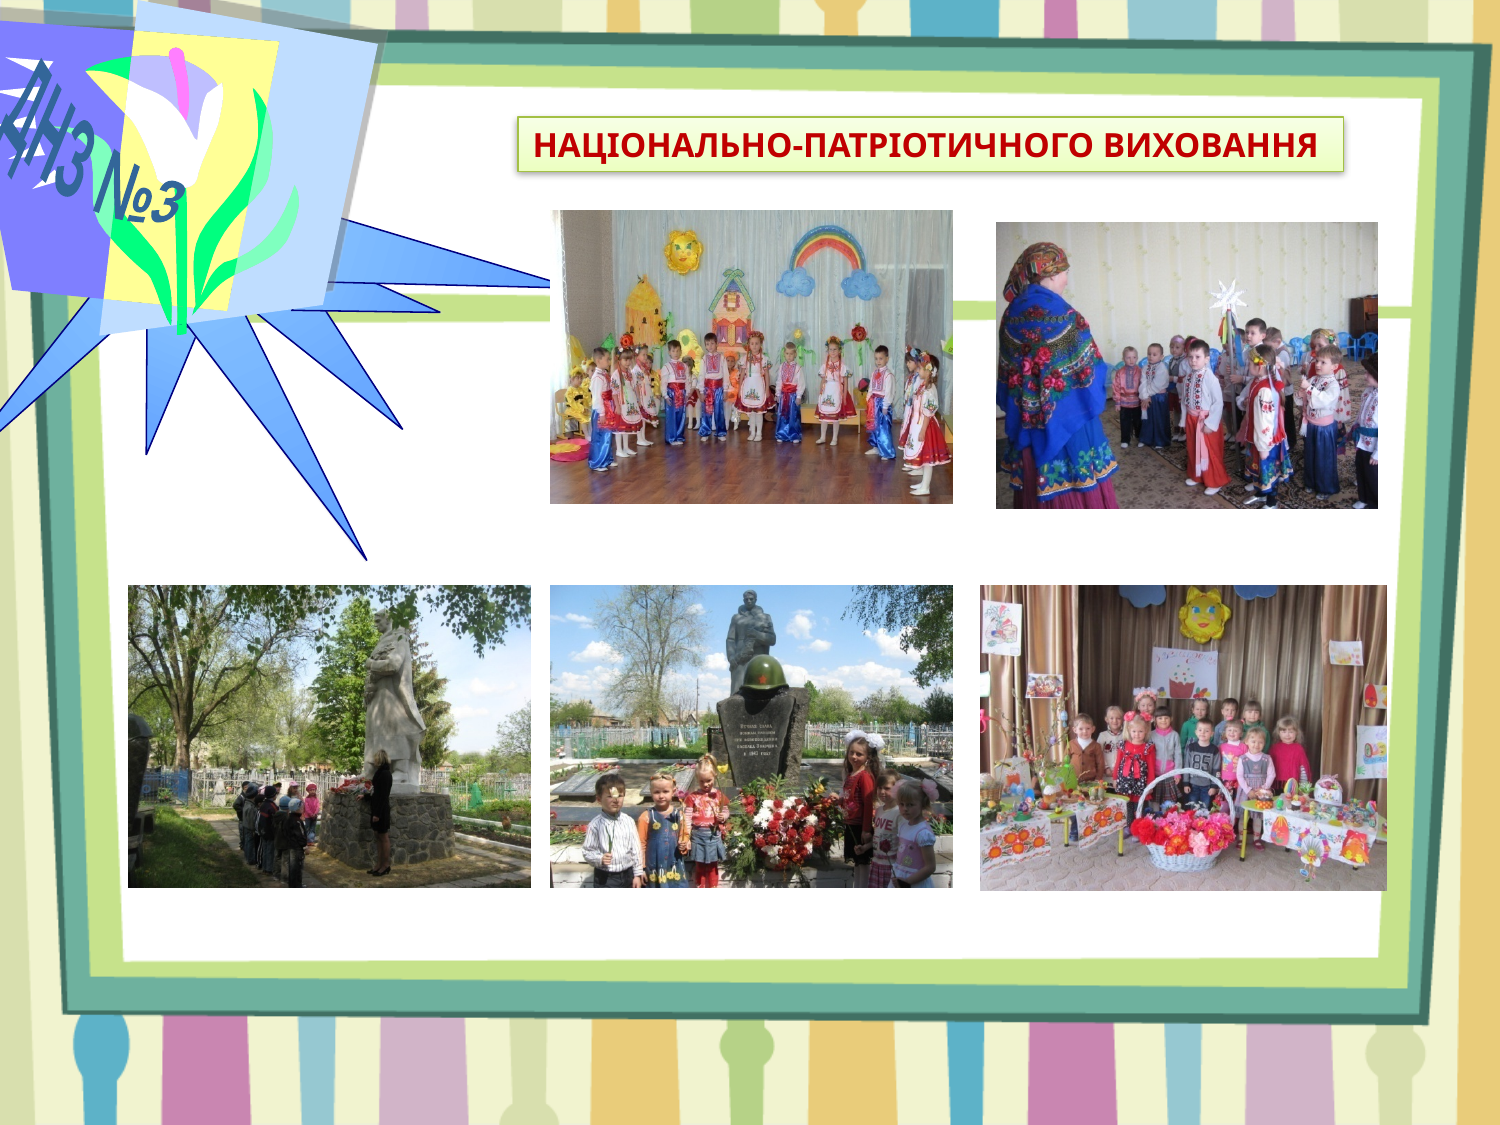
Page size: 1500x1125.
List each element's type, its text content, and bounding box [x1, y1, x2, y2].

text_box [201, 344, 367, 561]
text_box [384, 287, 441, 313]
text_box НАЦІОНАЛЬНО-ПАТРІОТИЧНОГО ВИХОВАННЯ [517, 116, 1344, 172]
text_box [146, 344, 193, 455]
picture [0, 0, 1500, 1125]
text_box [0, 344, 99, 432]
text_box [384, 231, 545, 288]
text_box [295, 344, 403, 430]
